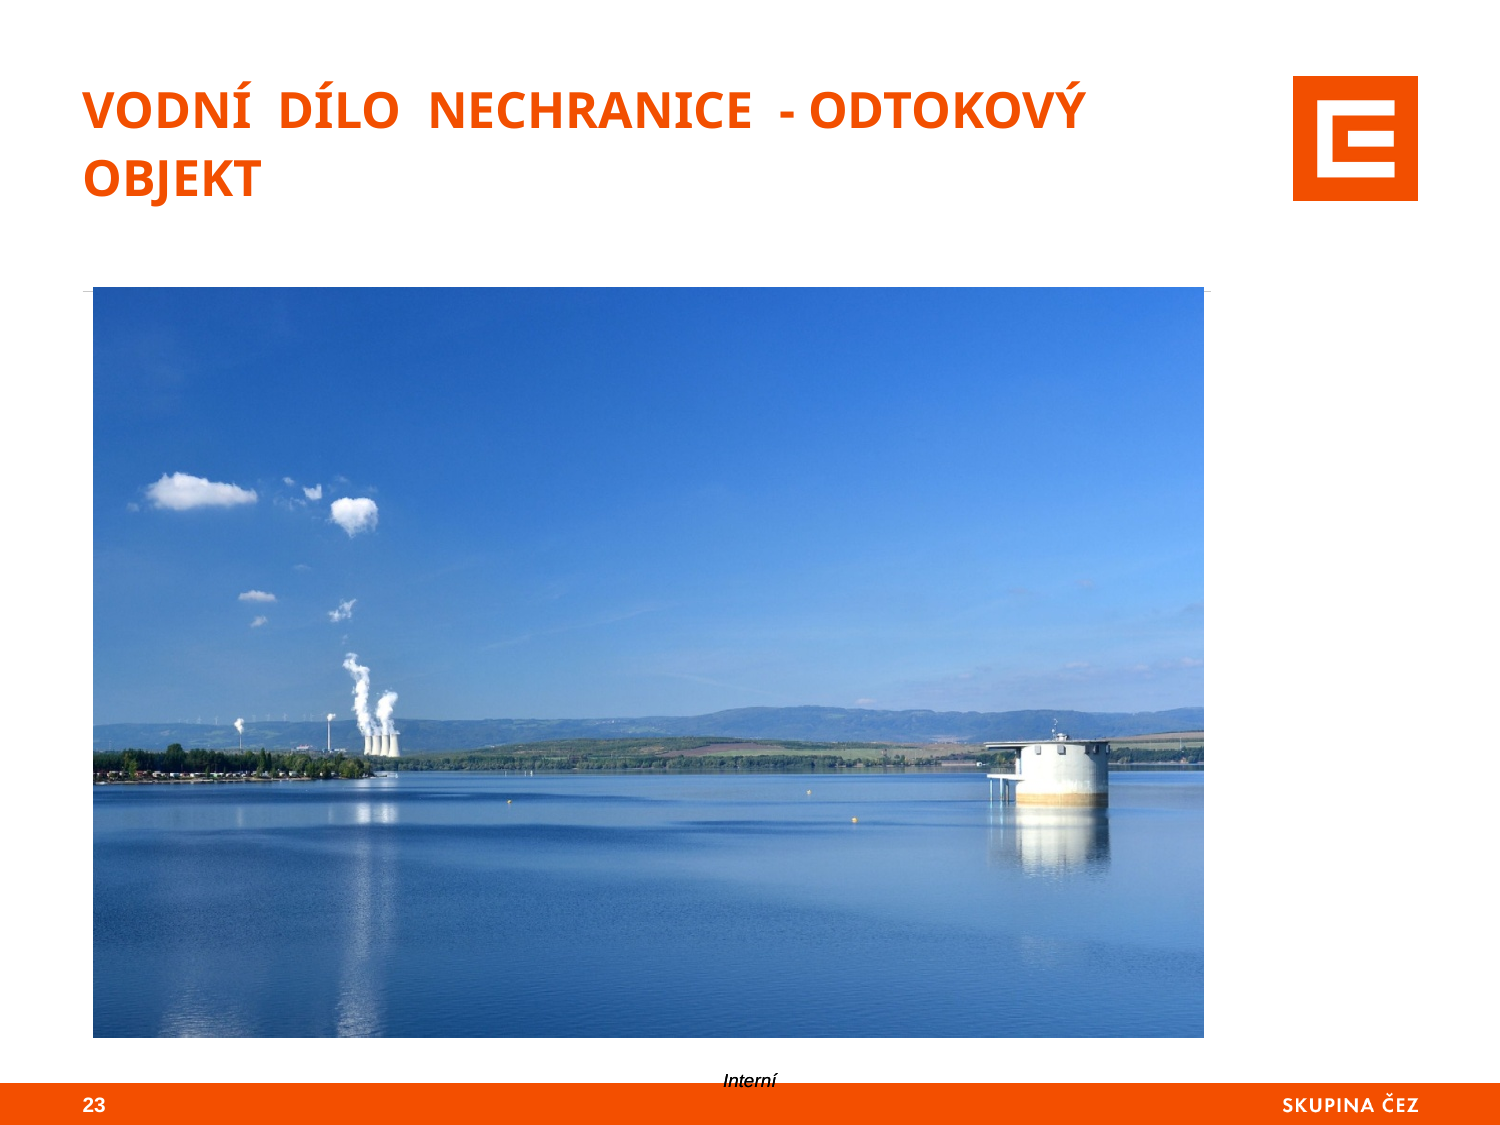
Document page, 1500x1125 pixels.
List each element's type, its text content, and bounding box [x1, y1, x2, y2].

picture [0, 1083, 1500, 1125]
slide_number 22 [82, 1090, 134, 1117]
picture [1293, 76, 1418, 201]
title Vodní dílo nechranice - odtokový objekt [82, 69, 1211, 140]
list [93, 287, 1204, 1038]
